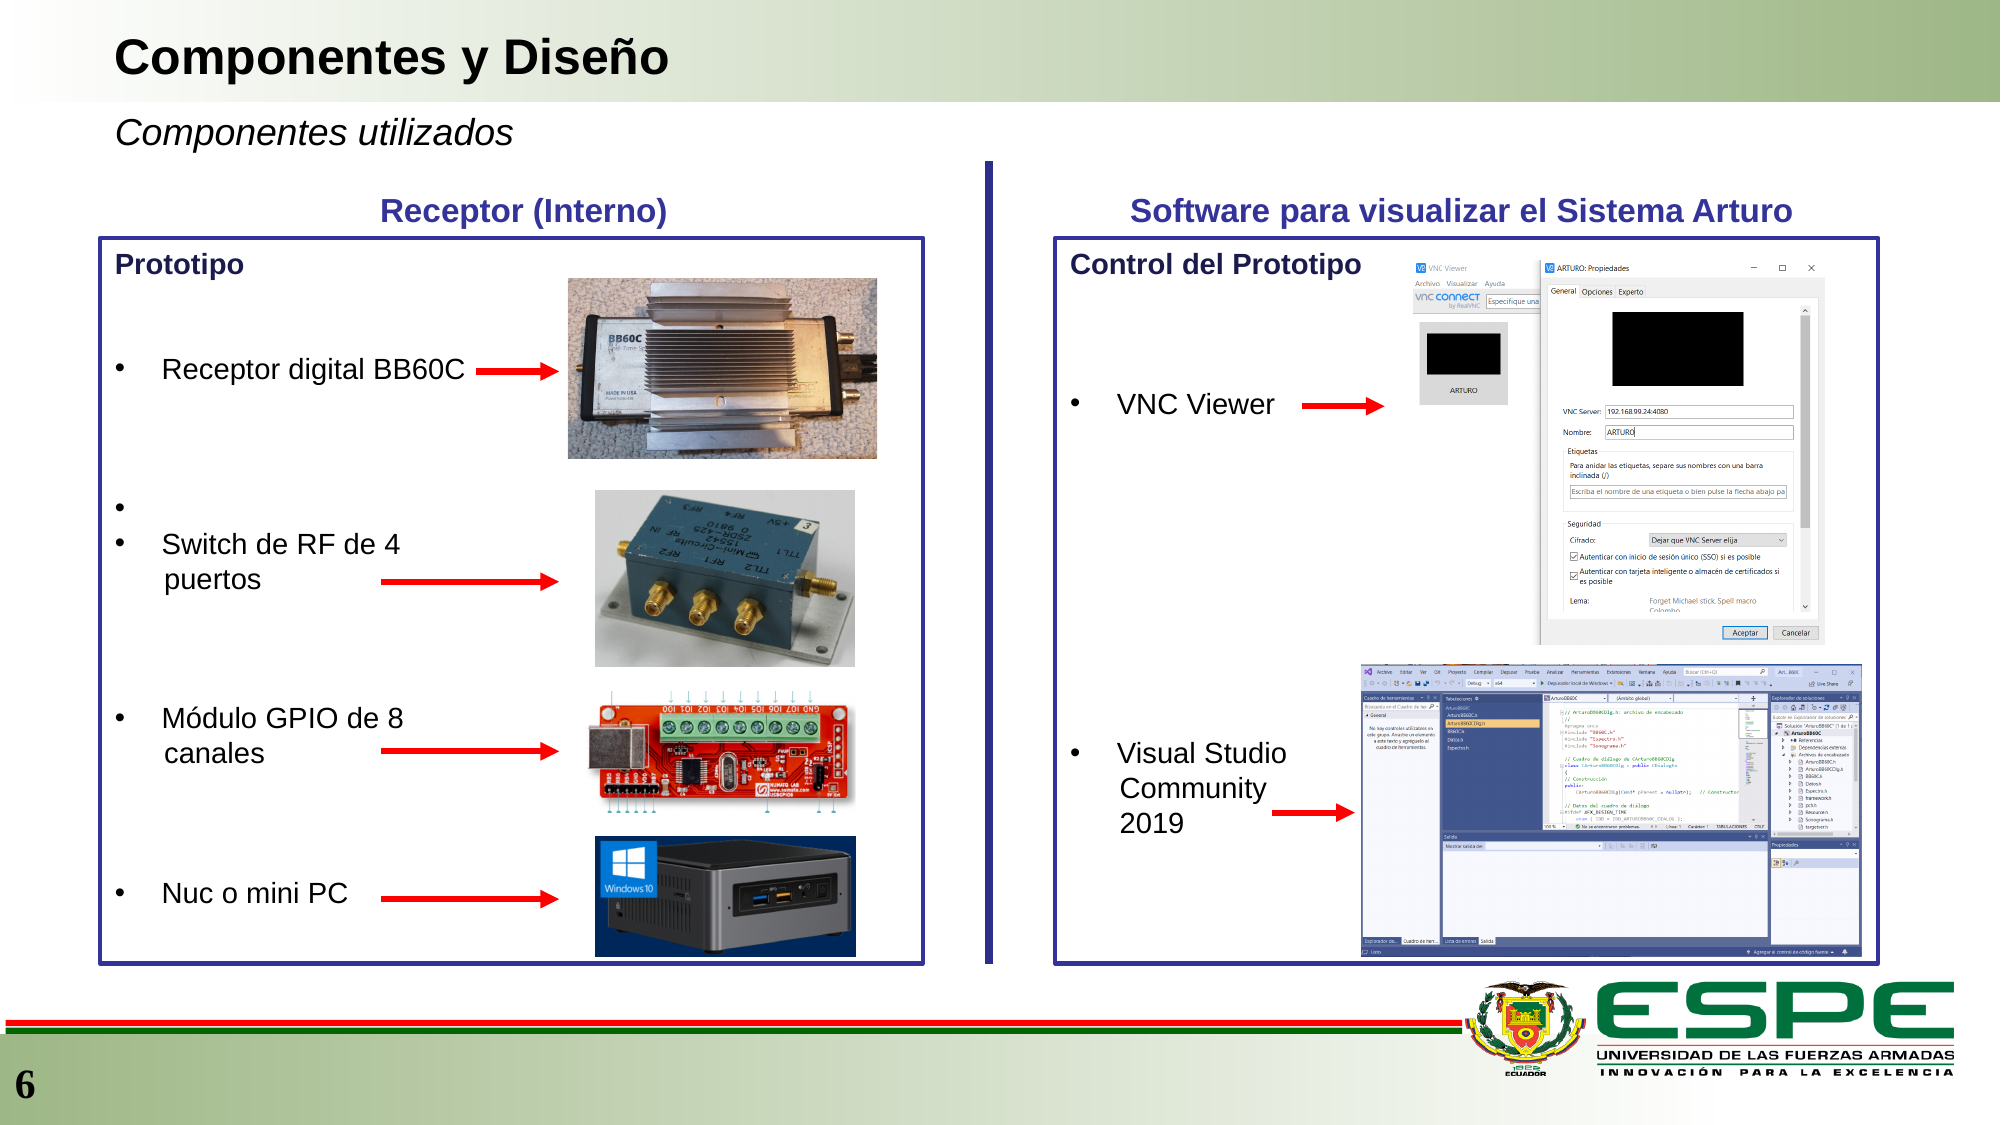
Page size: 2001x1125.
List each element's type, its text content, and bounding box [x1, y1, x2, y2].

text_box 6 [0, 1048, 1272, 1114]
text_box Control del Prototipo VNC Viewer Visual Studio Community 2019 [1053, 236, 1880, 966]
text_box Componentes y Diseño [100, 17, 1372, 92]
picture [1465, 981, 1954, 1076]
picture [580, 691, 856, 813]
picture [595, 836, 856, 958]
text_box Componentes utilizados [100, 100, 1372, 161]
picture [1412, 260, 1825, 646]
text_box Software para visualizar el Sistema Arturo [1115, 182, 1879, 237]
text_box Receptor (Interno) [365, 182, 742, 236]
text_box Prototipo Receptor digital BB60C Switch de RF de 4 puertos Módulo GPIO de 8 canales Nuc o mini PC [98, 236, 925, 966]
picture [568, 213, 878, 668]
picture [1361, 664, 1862, 957]
